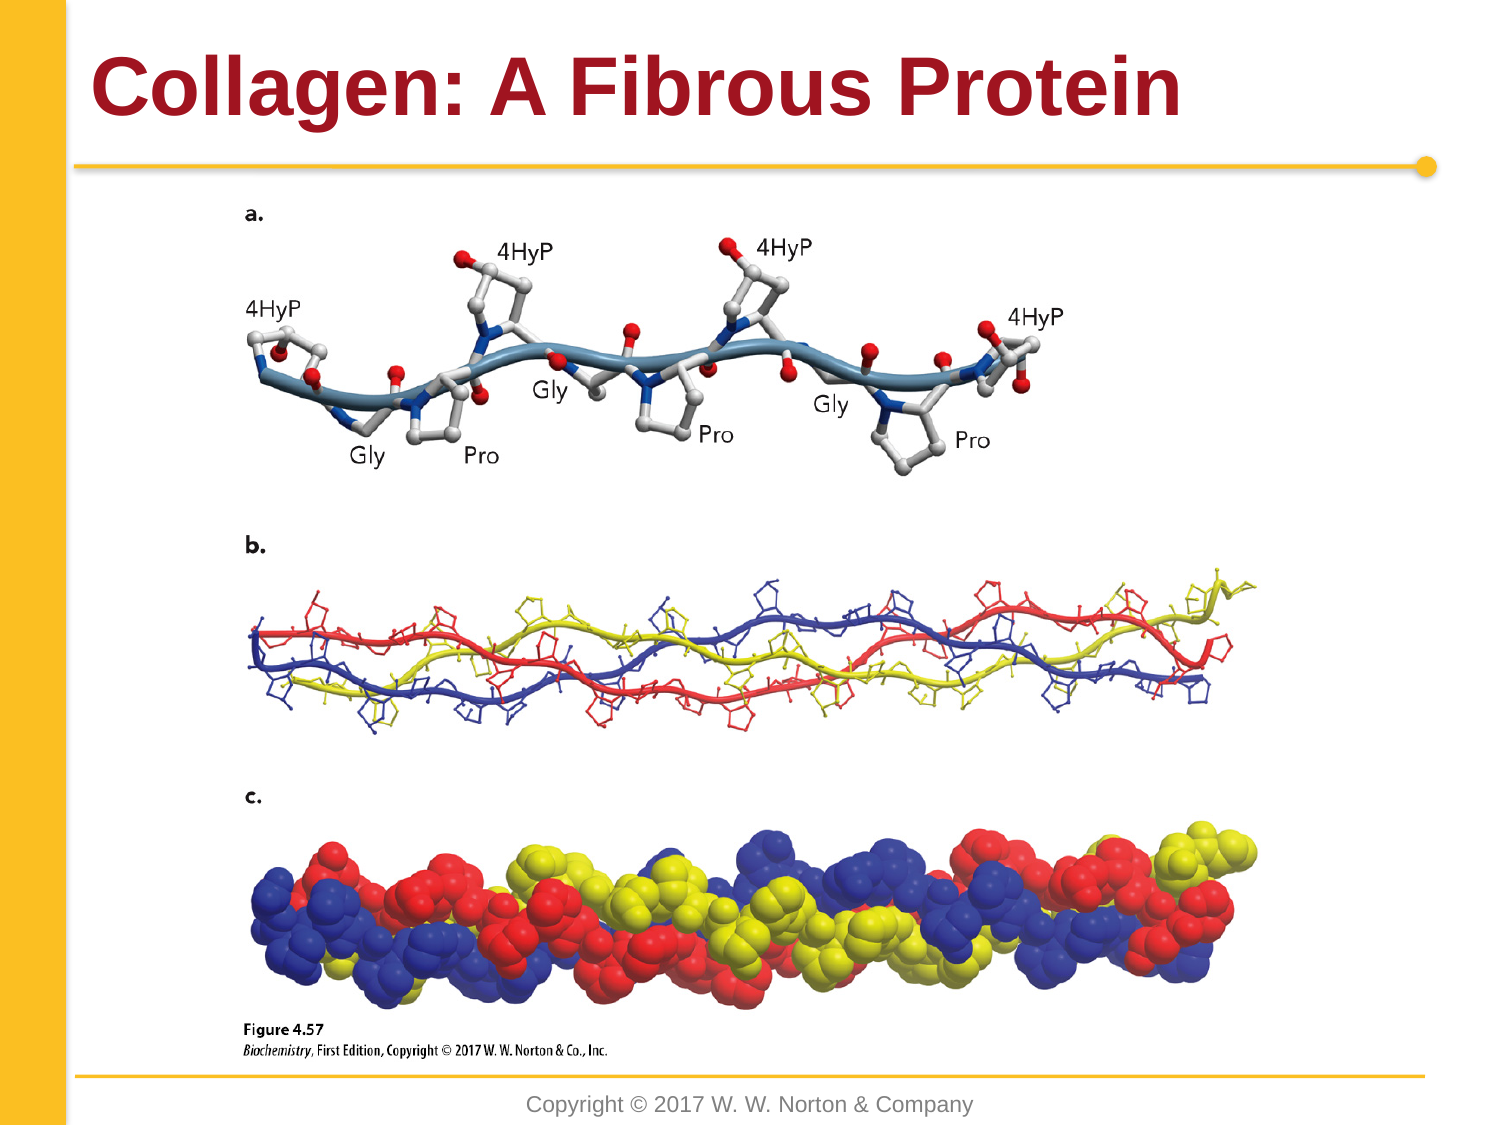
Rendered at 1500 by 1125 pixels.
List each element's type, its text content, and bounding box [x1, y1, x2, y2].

picture [234, 197, 1266, 1062]
footer Copyright © 2017 W. W. Norton & Company [330, 1076, 1169, 1125]
title Collagen: A Fibrous Protein [74, 6, 1426, 158]
